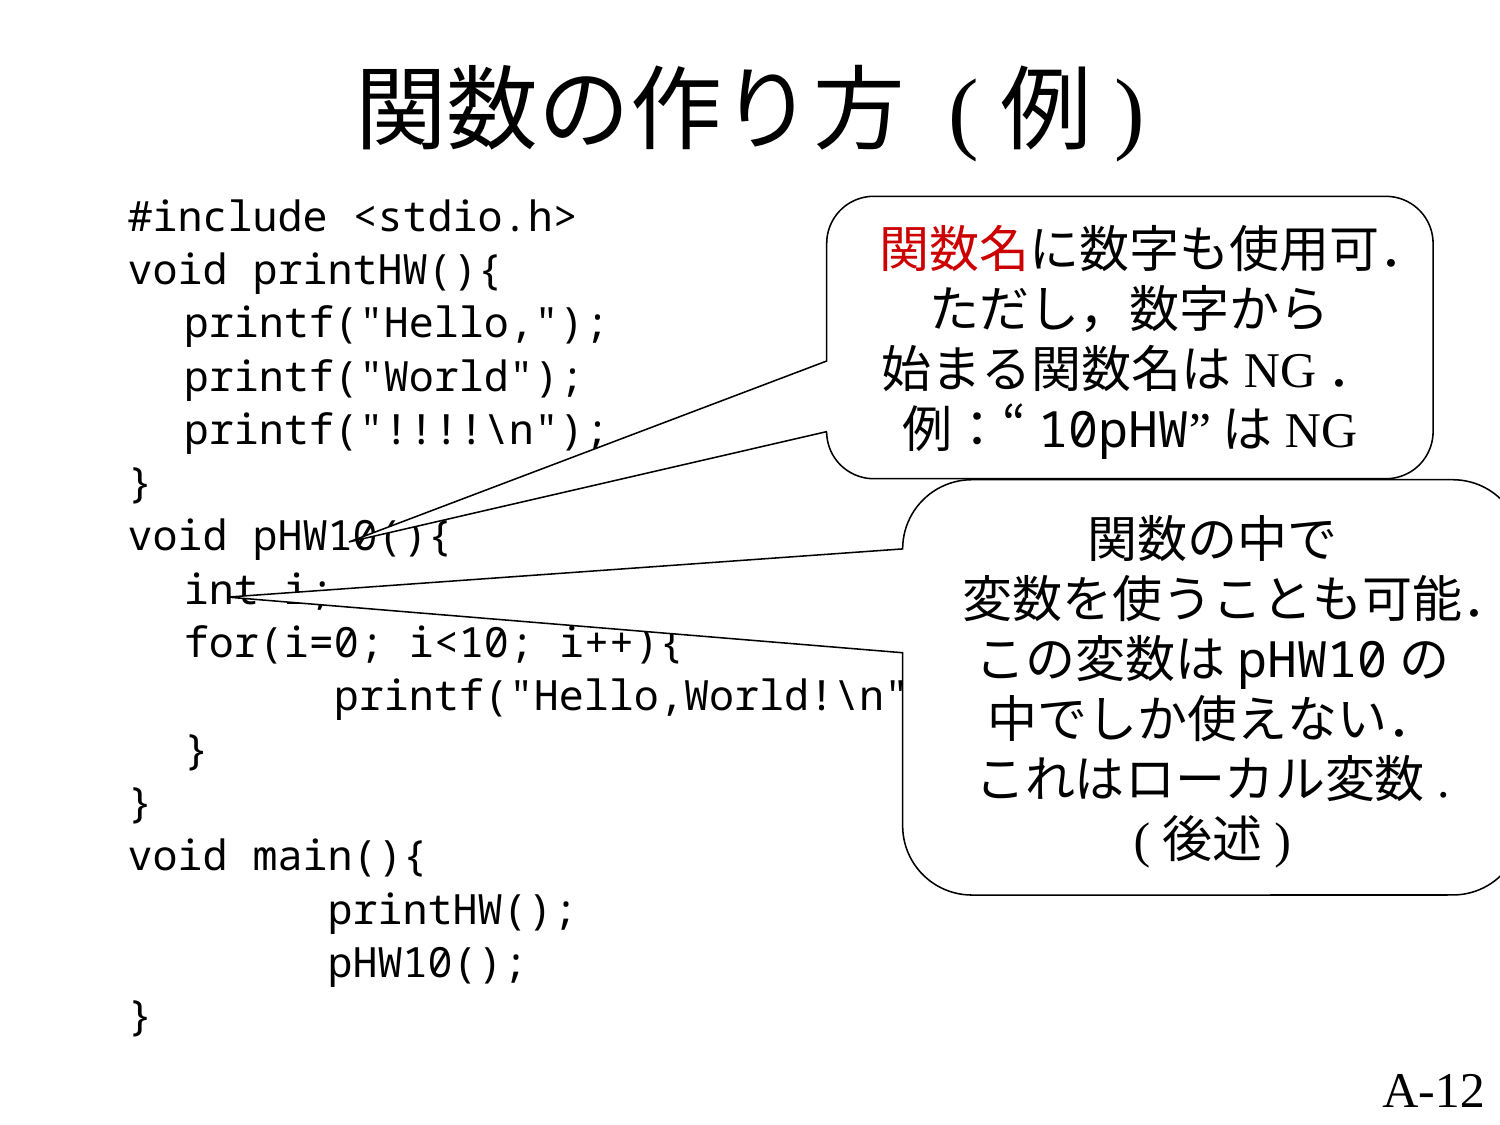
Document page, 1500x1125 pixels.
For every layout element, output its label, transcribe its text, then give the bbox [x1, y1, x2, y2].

title 関数の作り方 (例) [112, 12, 1388, 187]
list #include <stdio.h> void printHW(){ printf("Hello,"); printf("World"); printf("!!!!\n"); } void pHW10(){ int i; for(i=0; i<10; i++){ printf("Hello,World!\n"); } } void main(){ printHW(); pHW10(); } [112, 187, 1388, 963]
slide_number A-12 [1187, 1049, 1500, 1125]
text_box 関数名に数字も使用可． ただし，数字から 始まる関数名はNG． 例：“10pHW”はNG [348, 196, 1434, 542]
text_box 関数の中で 変数を使うことも可能． この変数はpHW10の 中でしか使えない． これはローカル変数. (後述) [227, 479, 1500, 896]
